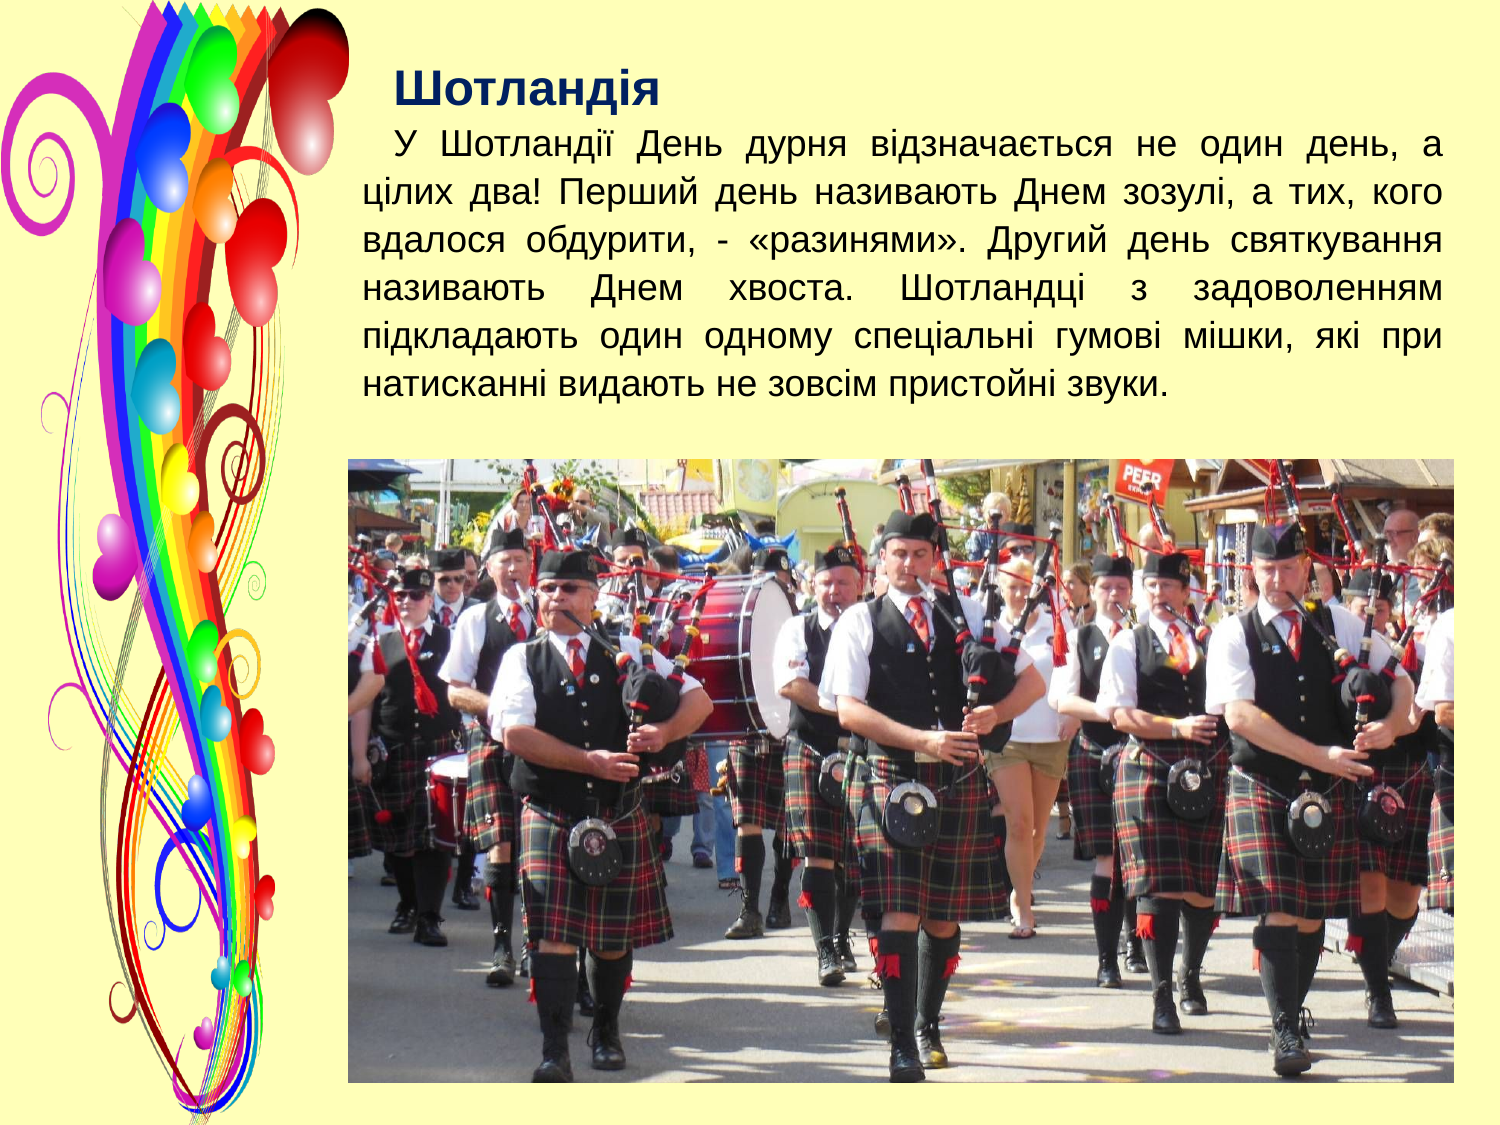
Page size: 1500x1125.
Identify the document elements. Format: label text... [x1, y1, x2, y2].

picture [0, 1, 1455, 1125]
text_box Шотландія У Шотландії День дурня відзначається не один день, а цілих два! Перший день називають Днем зозулі, а тих, кого вдалося обдурити, - «разинями». Другий день святкування називають Днем хвоста. Шотландці з задоволенням підкладають один одному спеціальні гумові мішки, які при натисканні видають не зовсім пристойні звуки. [349, 43, 1459, 412]
